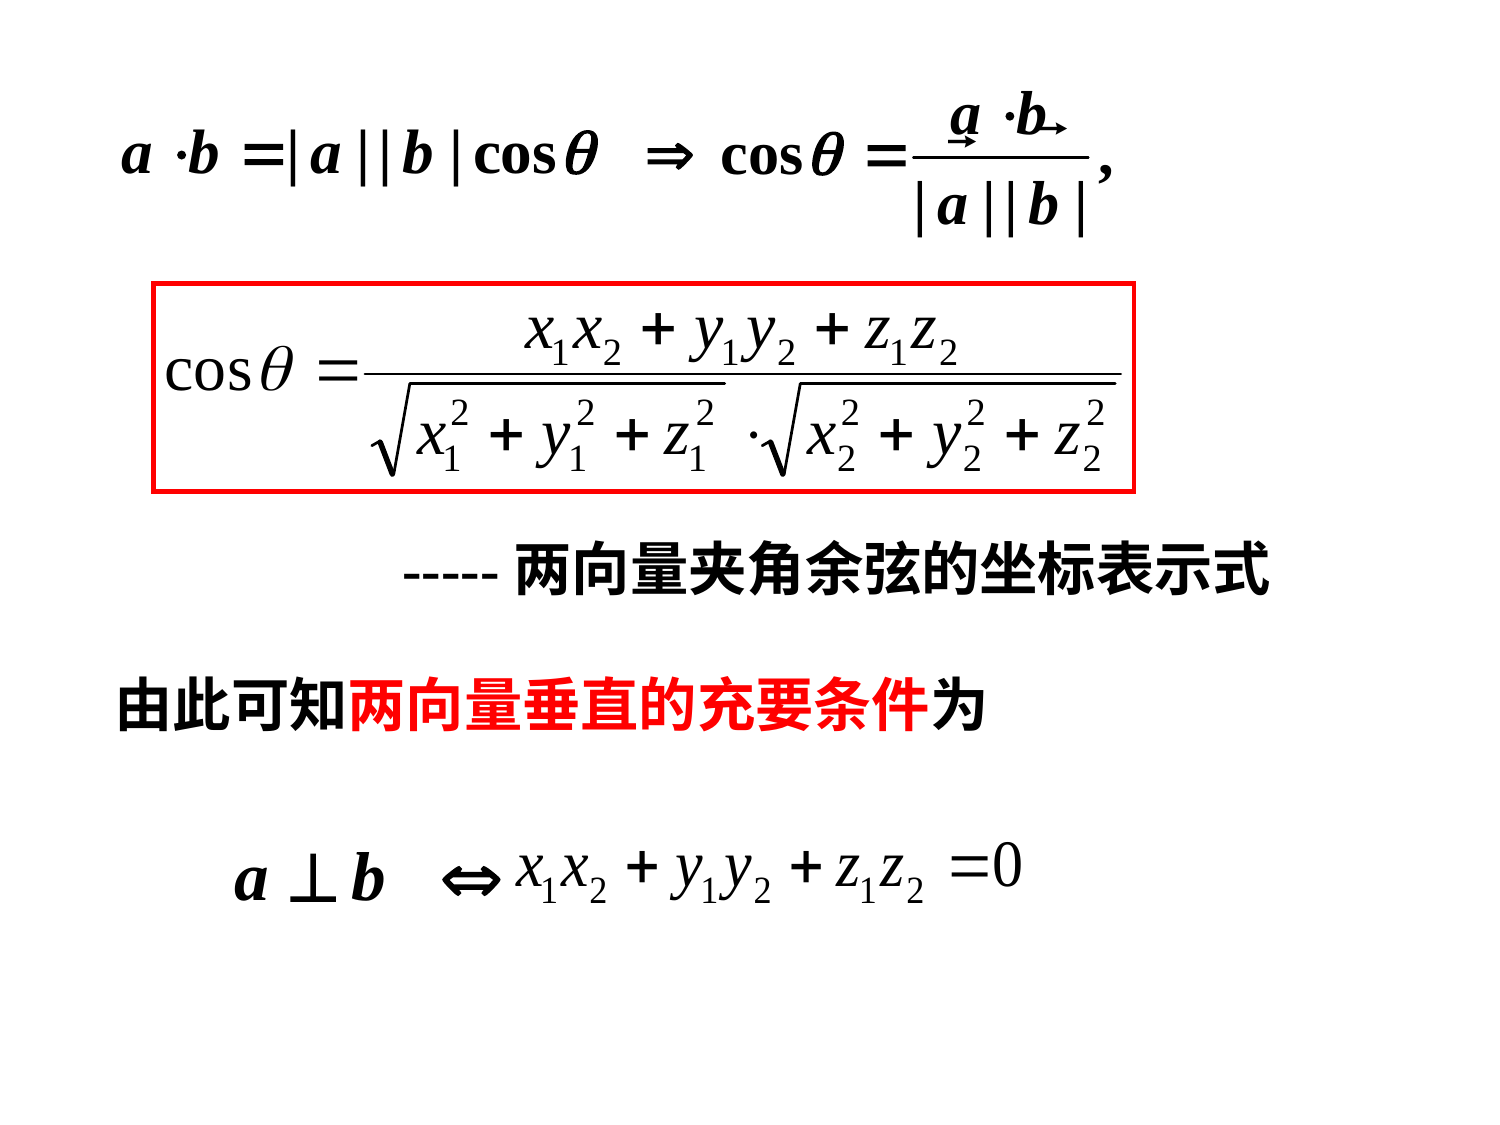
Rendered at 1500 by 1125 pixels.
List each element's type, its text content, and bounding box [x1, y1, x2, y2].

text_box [637, 60, 1126, 253]
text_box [112, 99, 613, 200]
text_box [155, 285, 1132, 490]
text_box 由此可知两向量垂直的充要条件为 [99, 660, 1200, 745]
text_box -----两向量夹角余弦的坐标表示式 [387, 525, 1287, 610]
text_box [224, 819, 1032, 918]
